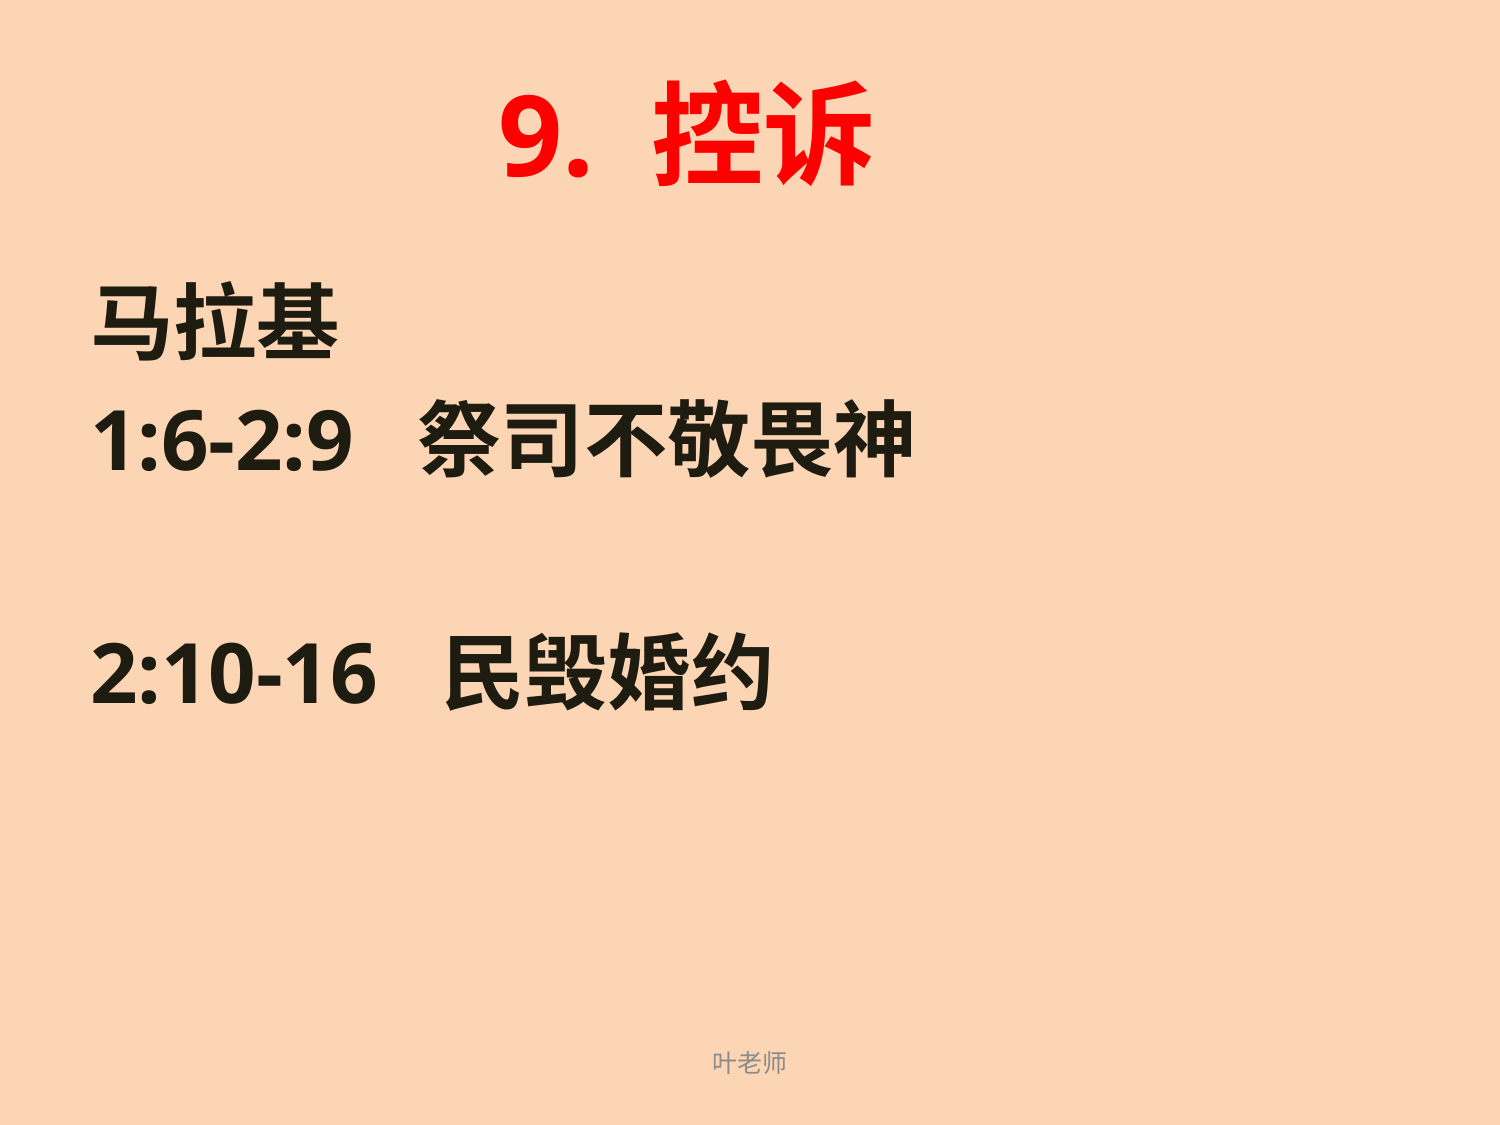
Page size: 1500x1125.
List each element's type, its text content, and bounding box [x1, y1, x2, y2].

list 马拉基 1:6-2:9 祭司不敬畏神 2:10-16 民毁婚约 [75, 262, 1425, 1005]
footer 叶老师 [512, 1025, 988, 1100]
title 9. 控诉 [75, 37, 1300, 225]
